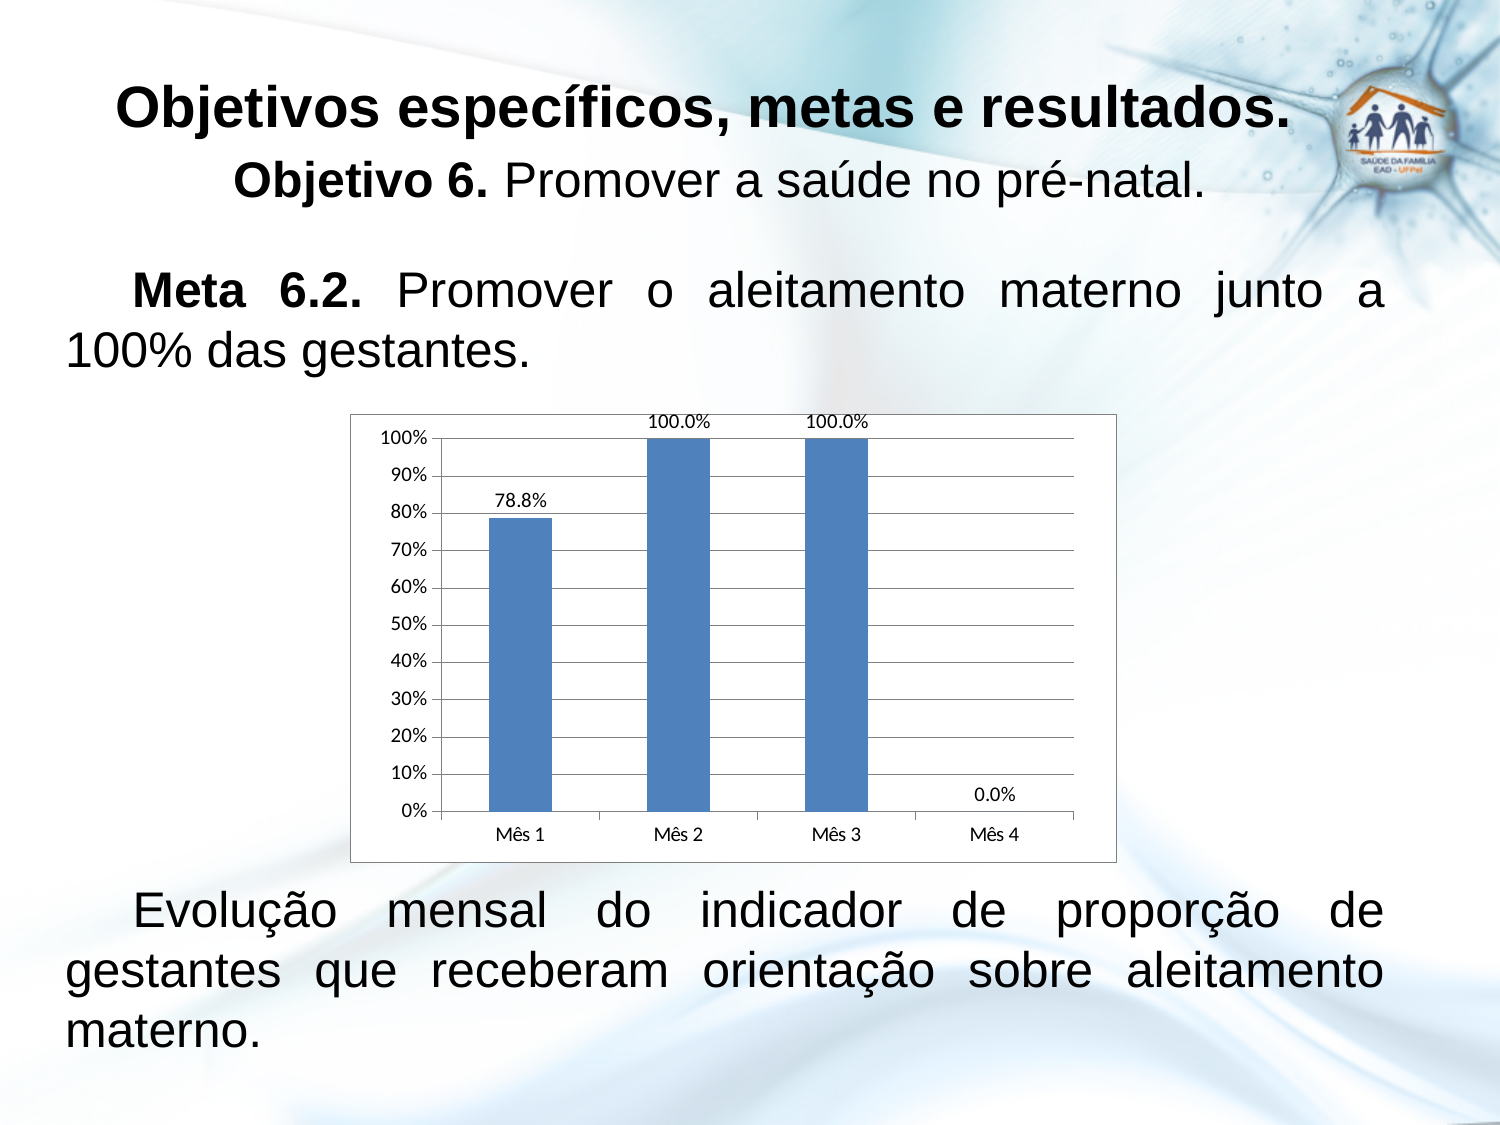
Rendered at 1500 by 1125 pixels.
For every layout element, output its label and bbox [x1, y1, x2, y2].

picture [0, 0, 1500, 1125]
chart [349, 412, 1118, 863]
